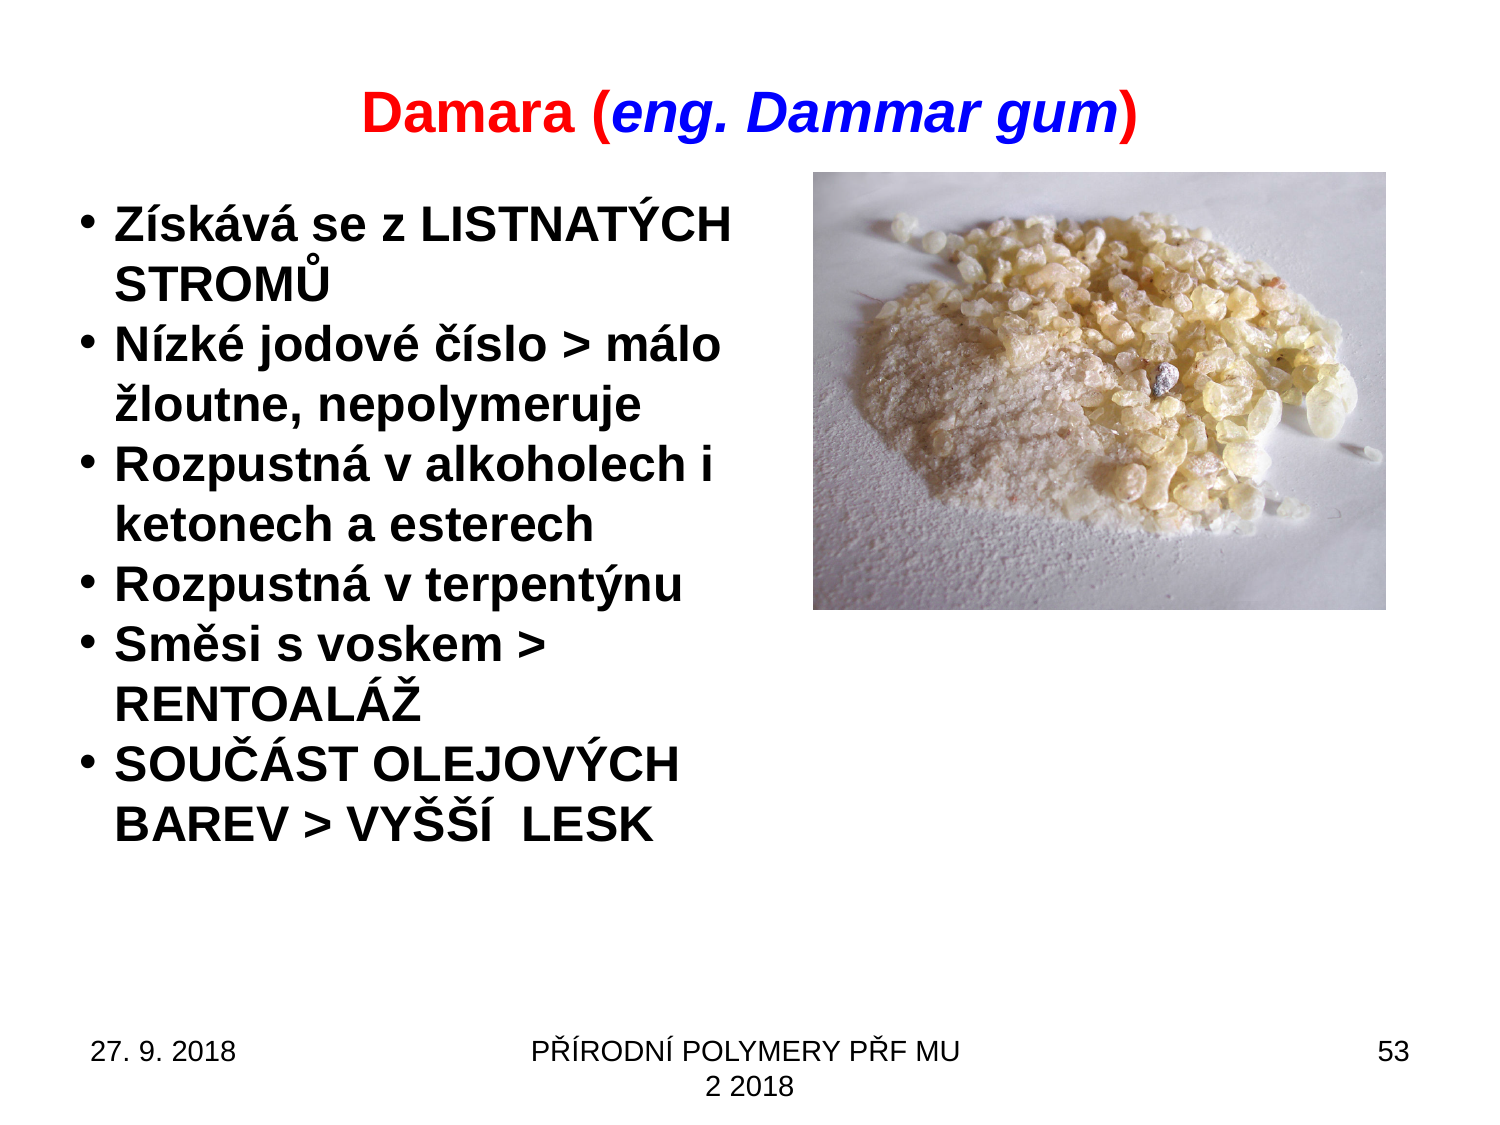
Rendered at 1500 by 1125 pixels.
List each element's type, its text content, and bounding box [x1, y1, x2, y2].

slide_number 53 [1074, 1024, 1426, 1103]
footer PŘÍRODNÍ POLYMERY PŘF MU 2 2018 [512, 1024, 988, 1103]
picture [813, 172, 1387, 610]
slide_number 27. 9. 2018 [74, 1024, 426, 1103]
text_box Získává se z LISTNATÝCH STROMŮ Nízké jodové číslo > málo žloutne, nepolymeruje Rozpustná v alkoholech i ketonech a esterech Rozpustná v terpentýnu Směsi s voskem > RENTOALÁŽ SOUČÁST OLEJOVÝCH BAREV > VYŠŠÍ LESK [64, 184, 774, 920]
title Damara (eng. Dammar gum) [74, 44, 1426, 173]
